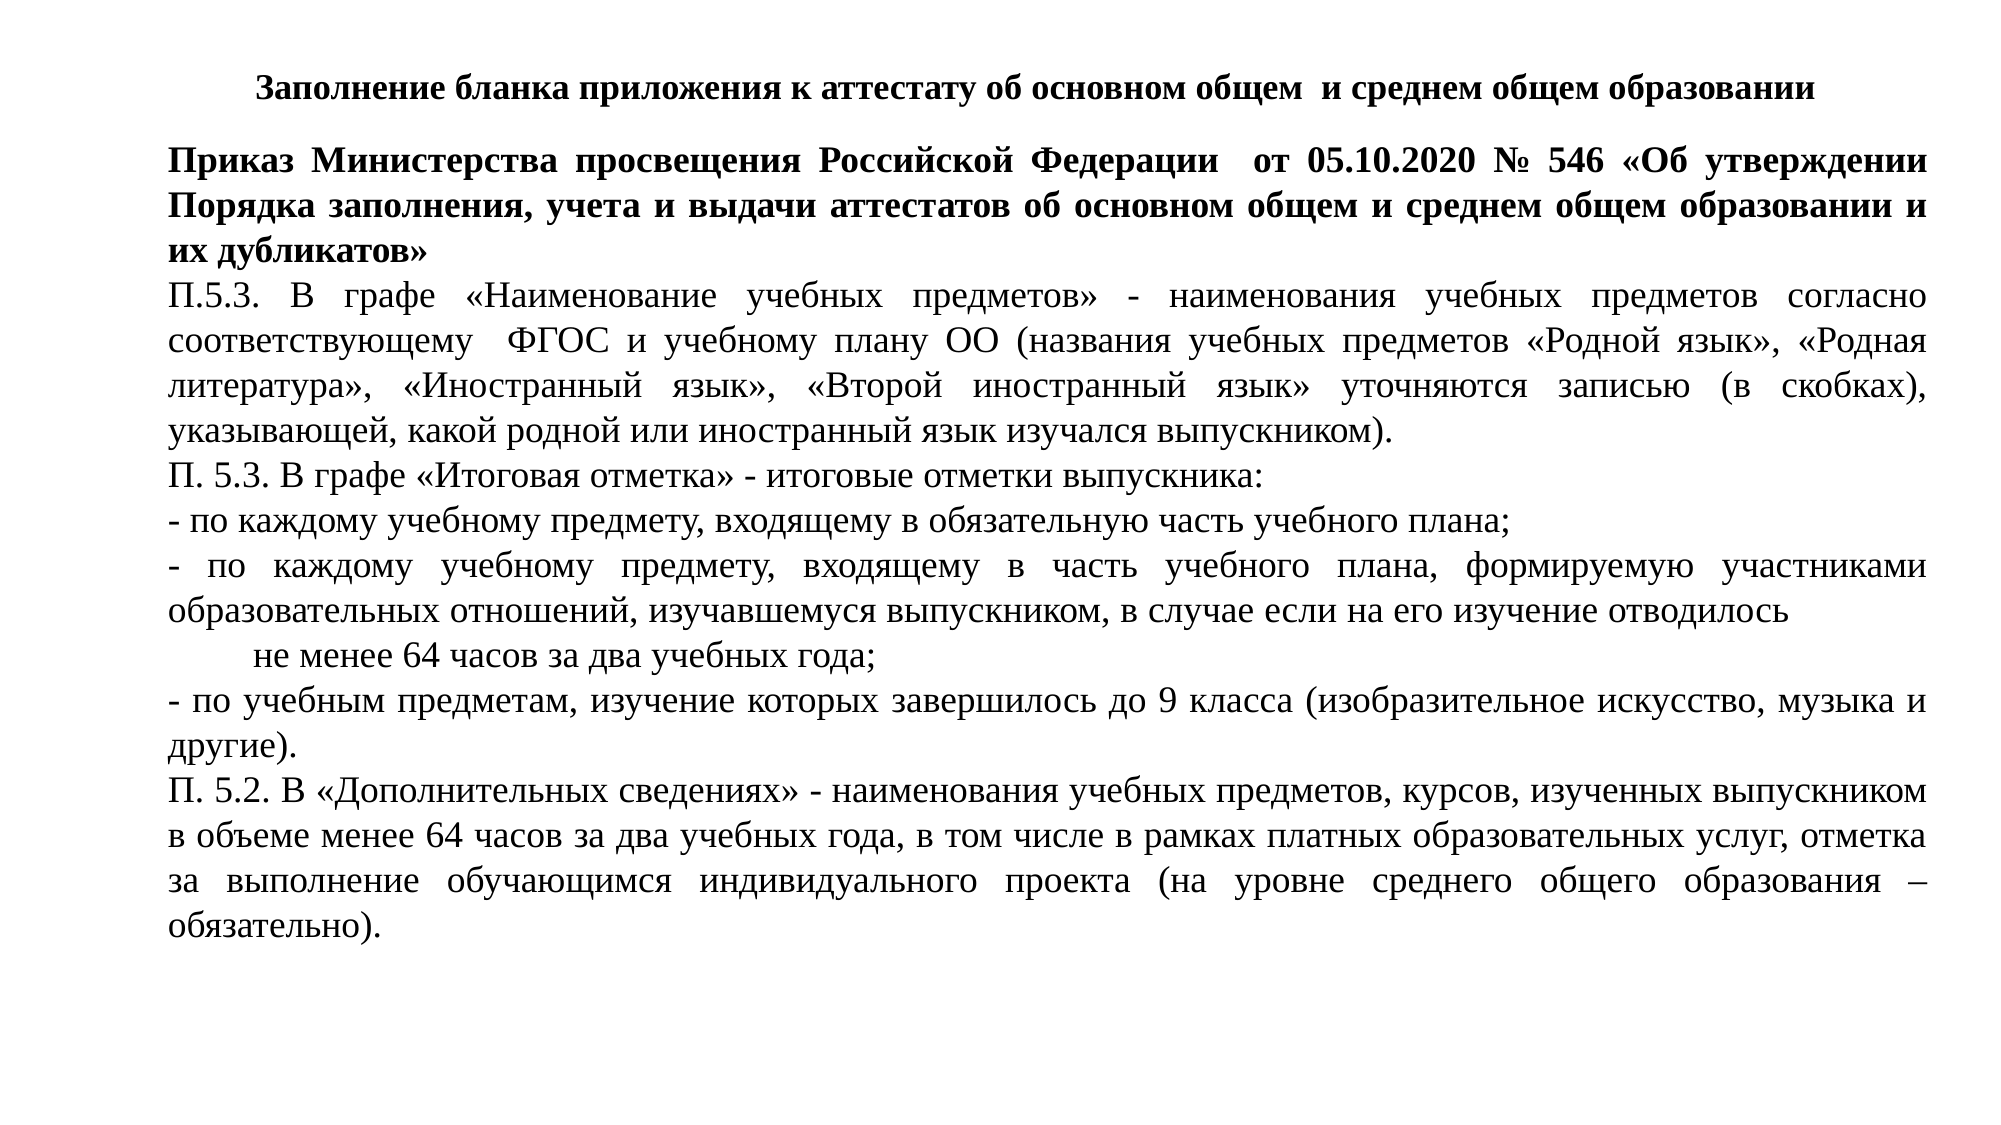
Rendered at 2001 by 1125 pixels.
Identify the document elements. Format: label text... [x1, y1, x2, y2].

title Заполнение бланка приложения к аттестату об основном общем и среднем общем образовании [150, 35, 1922, 115]
subtitle [115, 114, 1910, 863]
text_box Приказ Министерства просвещения Российской Федерации от 05.10.2020 № 546 «Об утверждении Порядка заполнения, учета и выдачи аттестатов об основном общем и среднем общем образовании и их дубликатов» П.5.3. В графе «Наименование учебных предметов» - наименования учебных предметов согласно соответствующему ФГОС и учебному плану ОО (названия учебных предметов «Родной язык», «Родная литература», «Иностранный язык», «Второй иностранный язык» уточняются записью (в скобках), указывающей, какой родной или иностранный язык изучался выпускником). П. 5.3. В графе «Итоговая отметка» - итоговые отметки выпускника: - по каждому учебному предмету, входящему в обязательную часть учебного плана; - по каждому учебному предмету, входящему в часть учебного плана, формируемую участниками образовательных отношений, изучавшемуся выпускником, в случае если на его изучение отводилось не менее 64 часов за два учебных года; - по учебным предметам, изучение которых завершилось до 9 класса (изобразительное искусство, музыка и другие). П. 5.2. В «Дополнительных сведениях» - наименования учебных предметов, курсов, изученных выпускником в объеме менее 64 часов за два учебных года, в том числе в рамках платных образовательных услуг, отметка за выполнение обучающимся индивидуального проекта (на уровне среднего общего образования – обязательно). [153, 128, 1944, 998]
